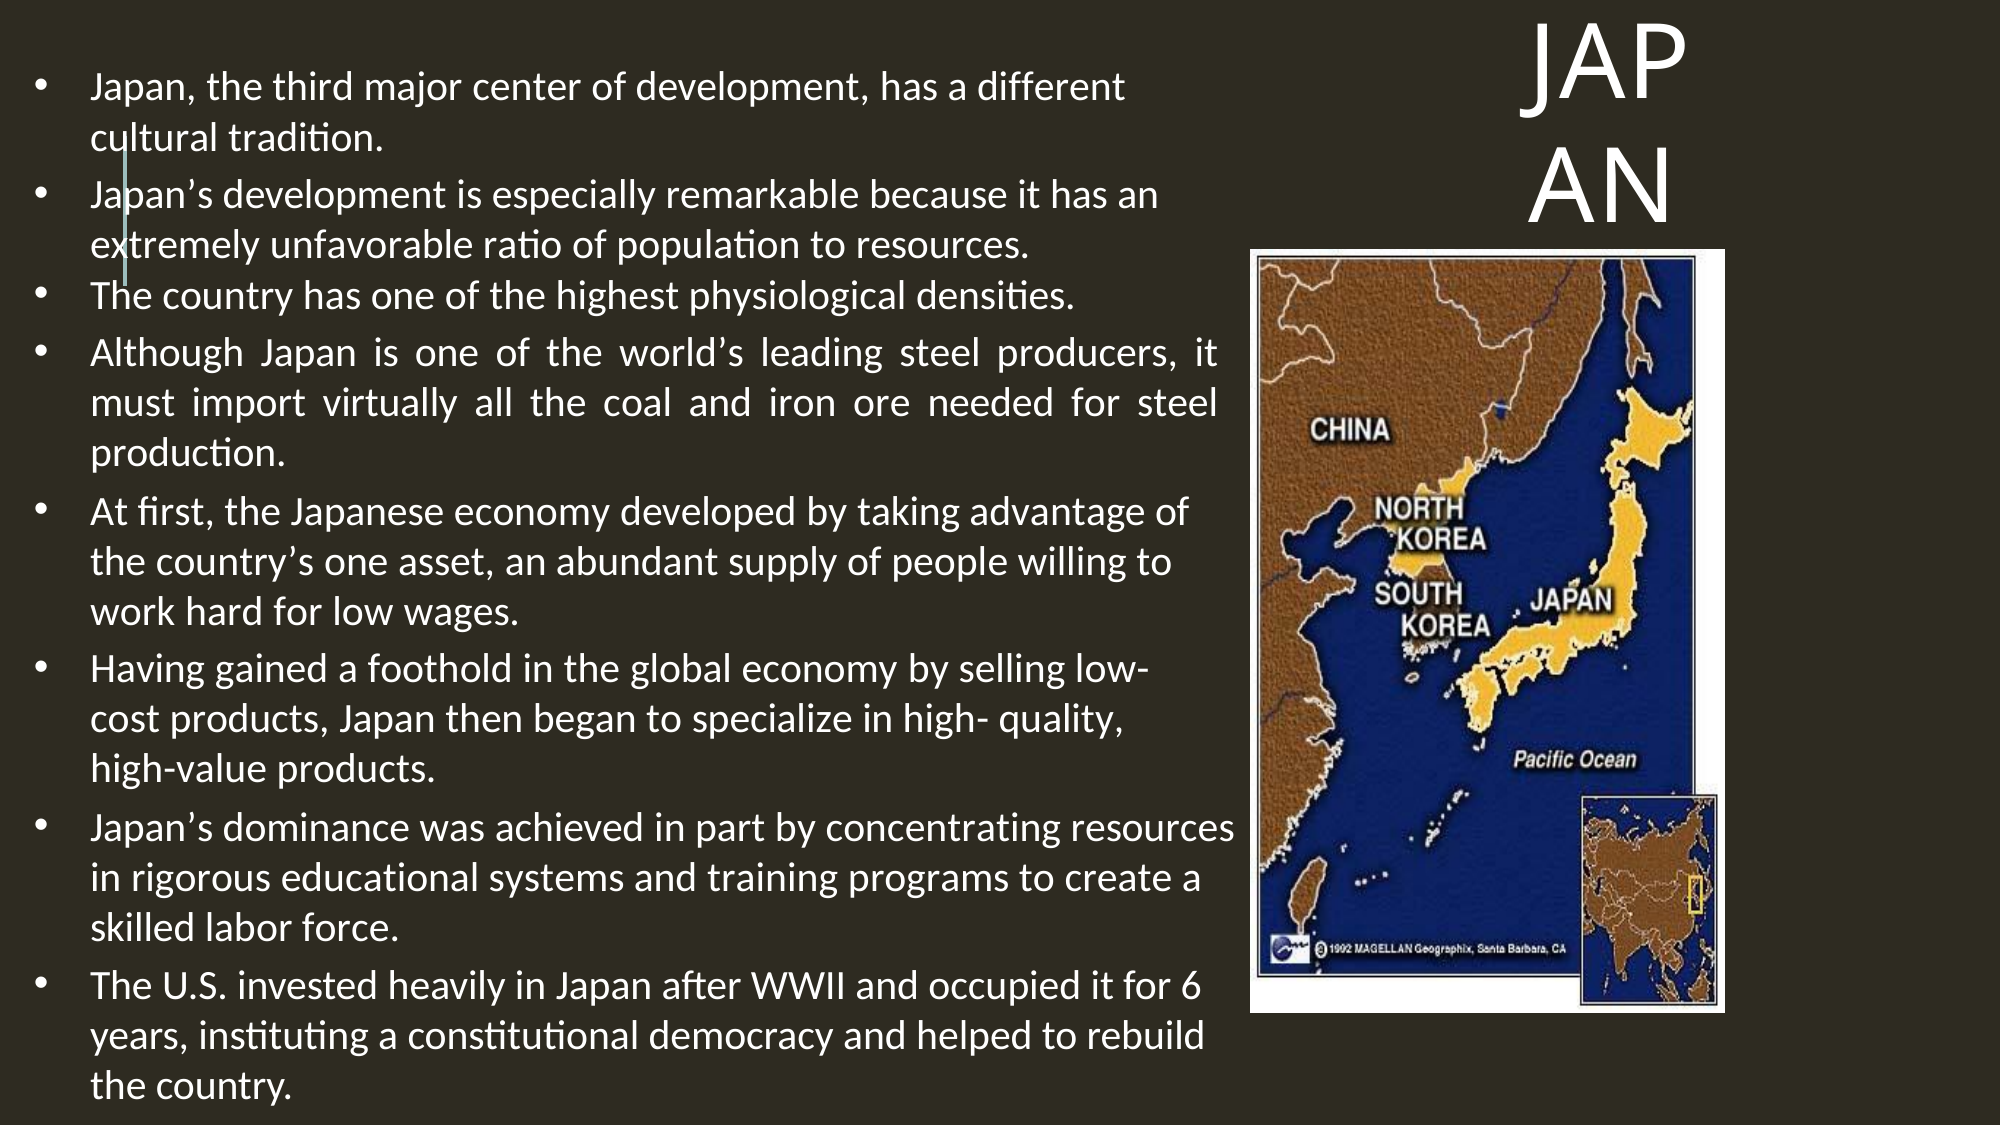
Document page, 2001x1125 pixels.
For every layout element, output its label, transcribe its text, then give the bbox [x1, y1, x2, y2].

text_box [1250, 249, 1725, 1013]
title Japan [984, 0, 1750, 244]
text_box Japan, the third major center of development, has a different cultural tradition. Japan’s development is especially remarkable because it has an extremely unfavorable ratio of population to resources. The country has one of the highest physiological densities. Although Japan is one of the world’s leading steel producers, it must import virtually all the coal and iron ore needed for steel production. At first, the Japanese economy developed by taking advantage of the country’s one asset, an abundant supply of people willing to work hard for low wages. Having gained a foothold in the global economy by selling low- cost products, Japan then began to specialize in high- quality, high-value products. Japan’s dominance was achieved in part by concentrating resources in rigorous educational systems and training programs to create a skilled labor force. The U.S. invested heavily in Japan after WWII and occupied it for 6 years, instituting a constitutional democracy and helped to rebuild the country. [31, 59, 1250, 1108]
